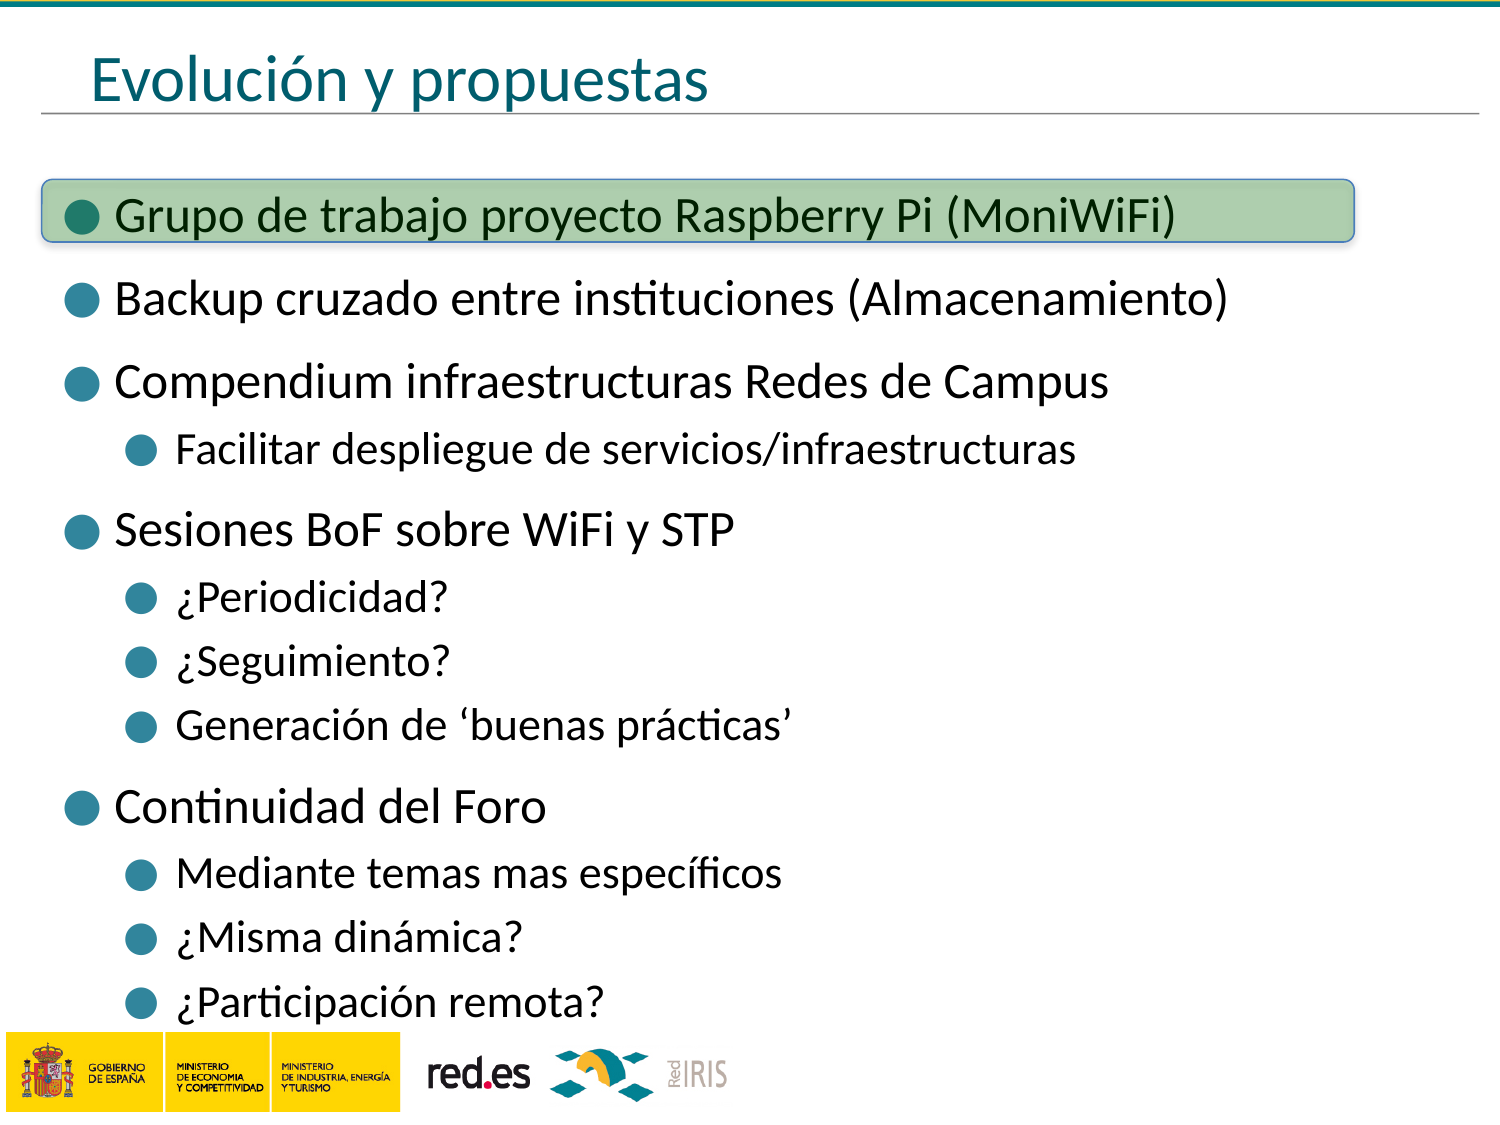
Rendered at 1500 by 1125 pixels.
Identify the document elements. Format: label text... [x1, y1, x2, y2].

list Grupo de trabajo proyecto Raspberry Pi (MoniWiFi) Backup cruzado entre instituciones (Almacenamiento) Compendium infraestructuras Redes de Campus Facilitar despliegue de servicios/infraestructuras Sesiones BoF sobre WiFi y STP ¿Periodicidad? ¿Seguimiento? Generación de ‘buenas prácticas’ Continuidad del Foro Mediante temas mas específicos ¿Misma dinámica? ¿Participación remota? [46, 173, 1398, 1038]
title Evolución y propuestas [74, 0, 1323, 150]
picture [5, 1032, 733, 1112]
text_box [40, 178, 1356, 243]
